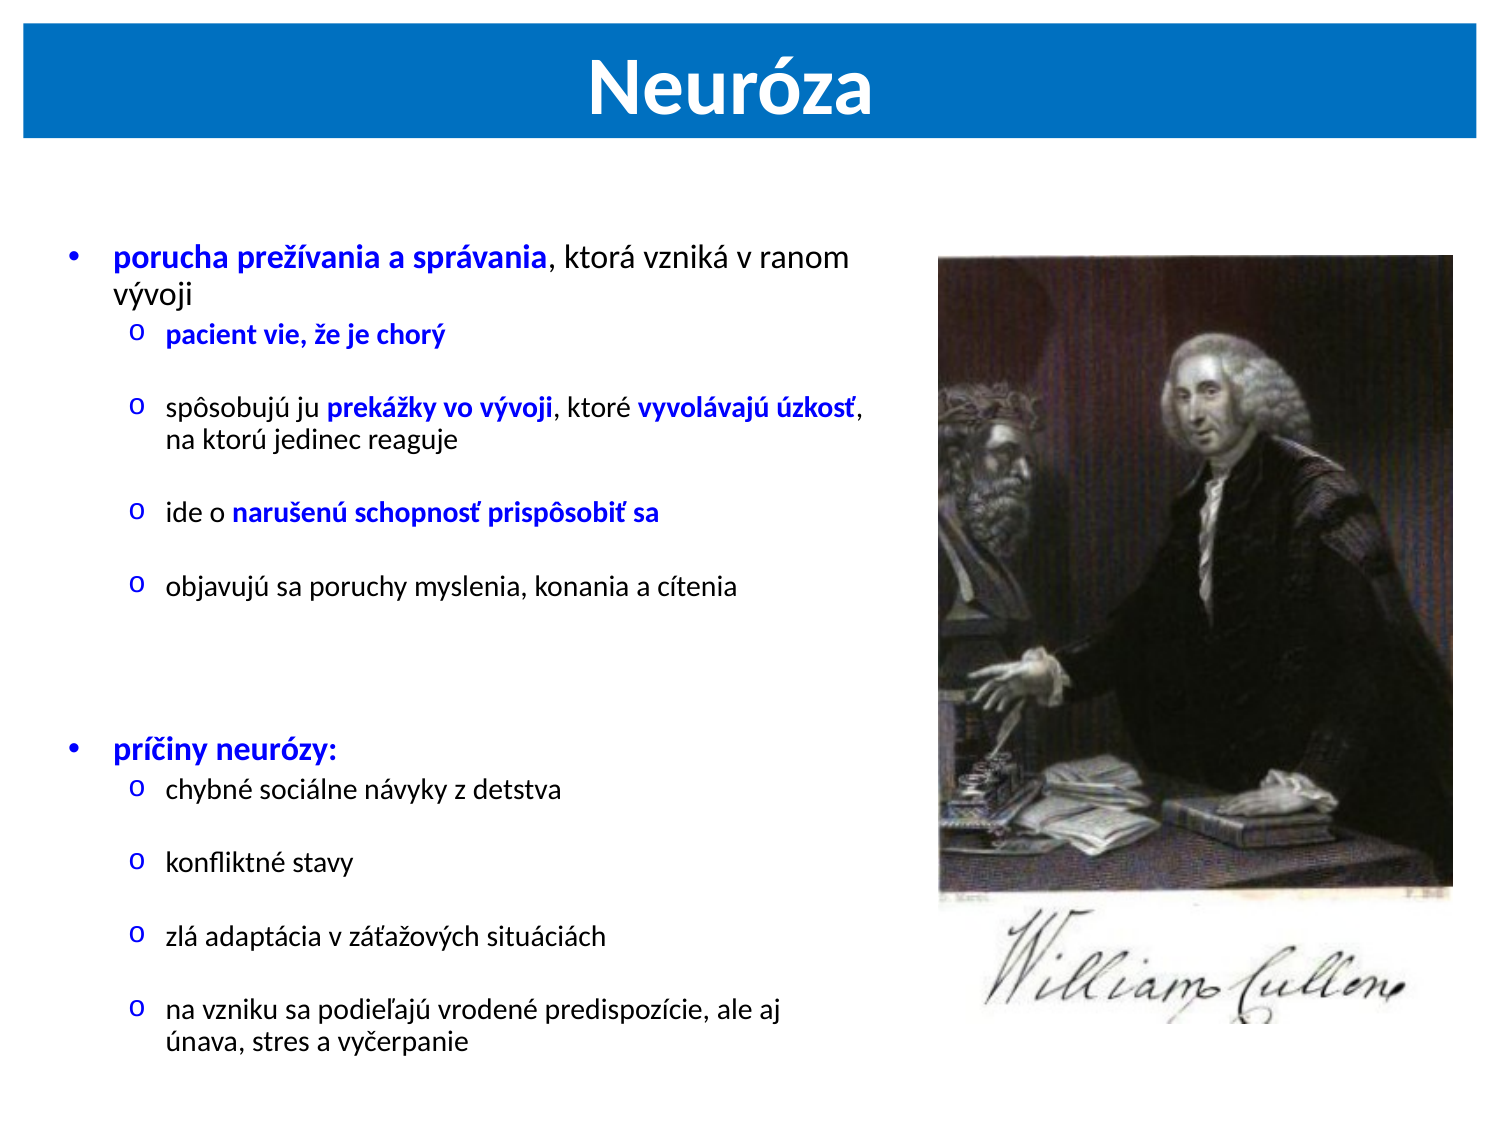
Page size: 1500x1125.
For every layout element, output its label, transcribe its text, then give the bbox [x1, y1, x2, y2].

text_box Neuróza [23, 23, 1477, 139]
list porucha prežívania a správania, ktorá vzniká v ranom vývoji pacient vie, že je chorý spôsobujú ju prekážky vo vývoji, ktoré vyvolávajú úzkosť, na ktorú jedinec reaguje ide o narušenú schopnosť prispôsobiť sa objavujú sa poruchy myslenia, konania a cítenia príčiny neurózy: chybné sociálne návyky z detstva konfliktné stavy zlá adaptácia v záťažových situáciách na vzniku sa podieľajú vrodené predispozície, ale aj únava, stres a vyčerpanie [53, 184, 880, 1071]
picture [938, 255, 1453, 1024]
